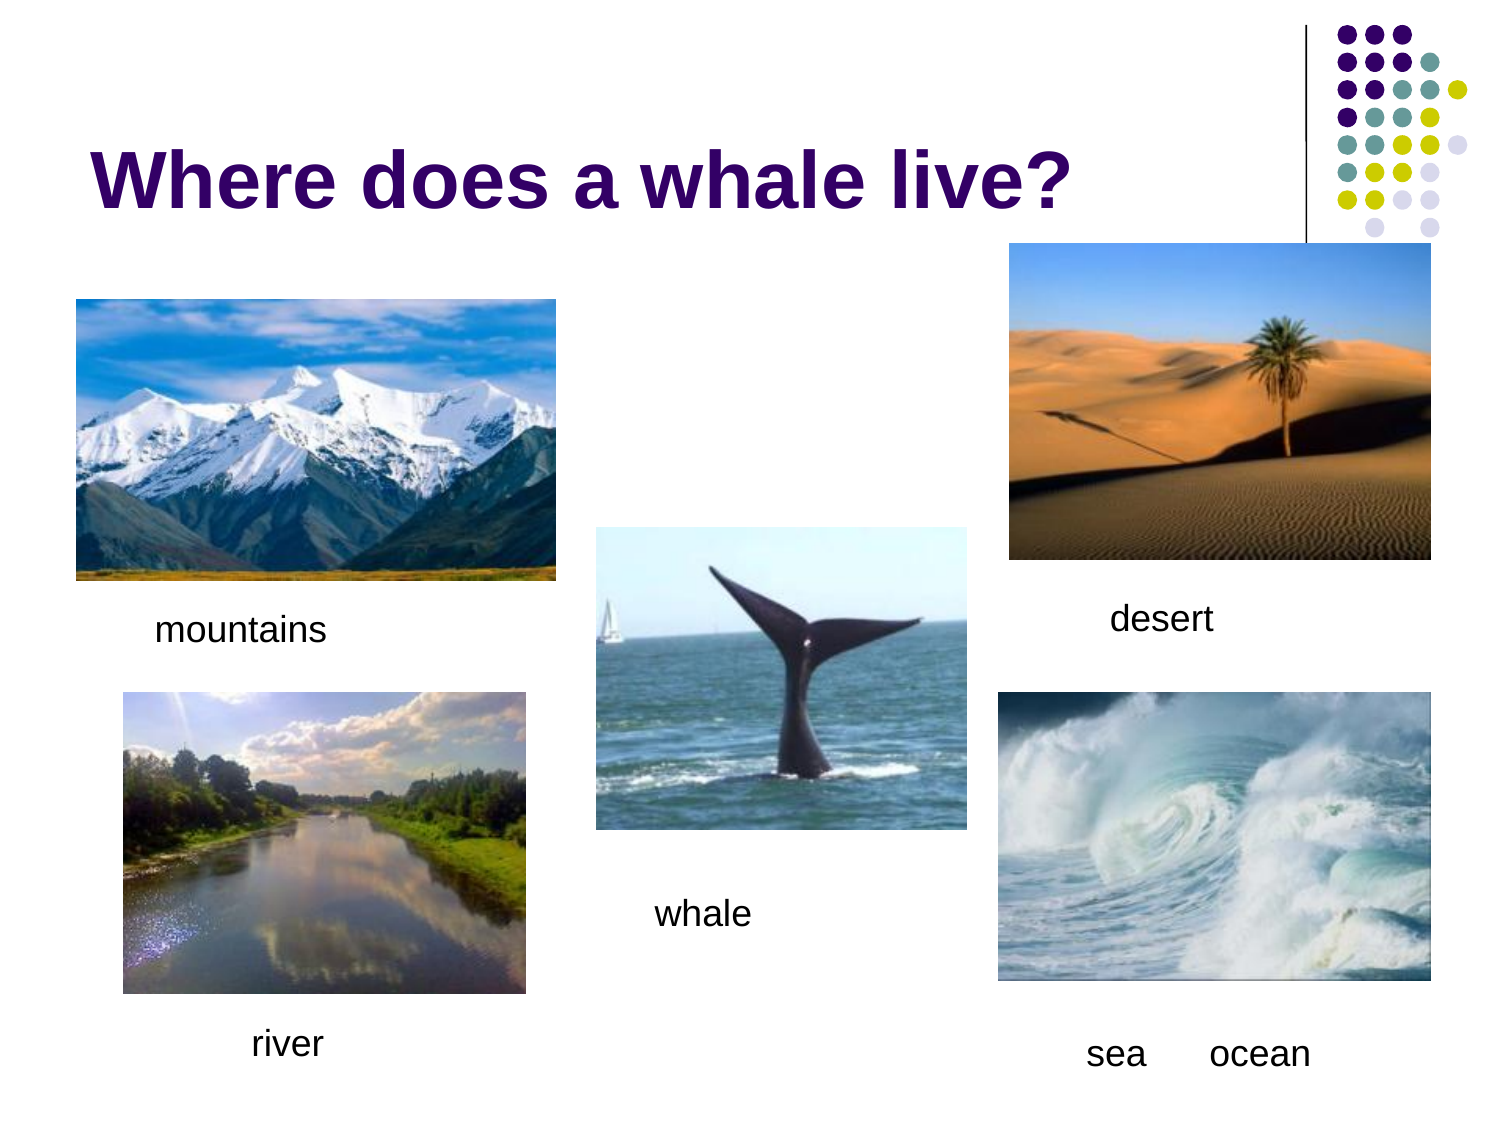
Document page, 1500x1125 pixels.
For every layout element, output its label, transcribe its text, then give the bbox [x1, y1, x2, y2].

text_box river [100, 1011, 550, 1072]
picture [596, 526, 967, 830]
text_box sea ocean [998, 1021, 1459, 1082]
picture [1009, 243, 1432, 560]
picture [997, 692, 1431, 981]
text_box mountains [76, 597, 538, 658]
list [76, 299, 556, 581]
text_box whale [608, 881, 963, 942]
text_box desert [1021, 586, 1459, 646]
picture [123, 692, 526, 994]
title Where does a whale live? [74, 19, 1313, 233]
